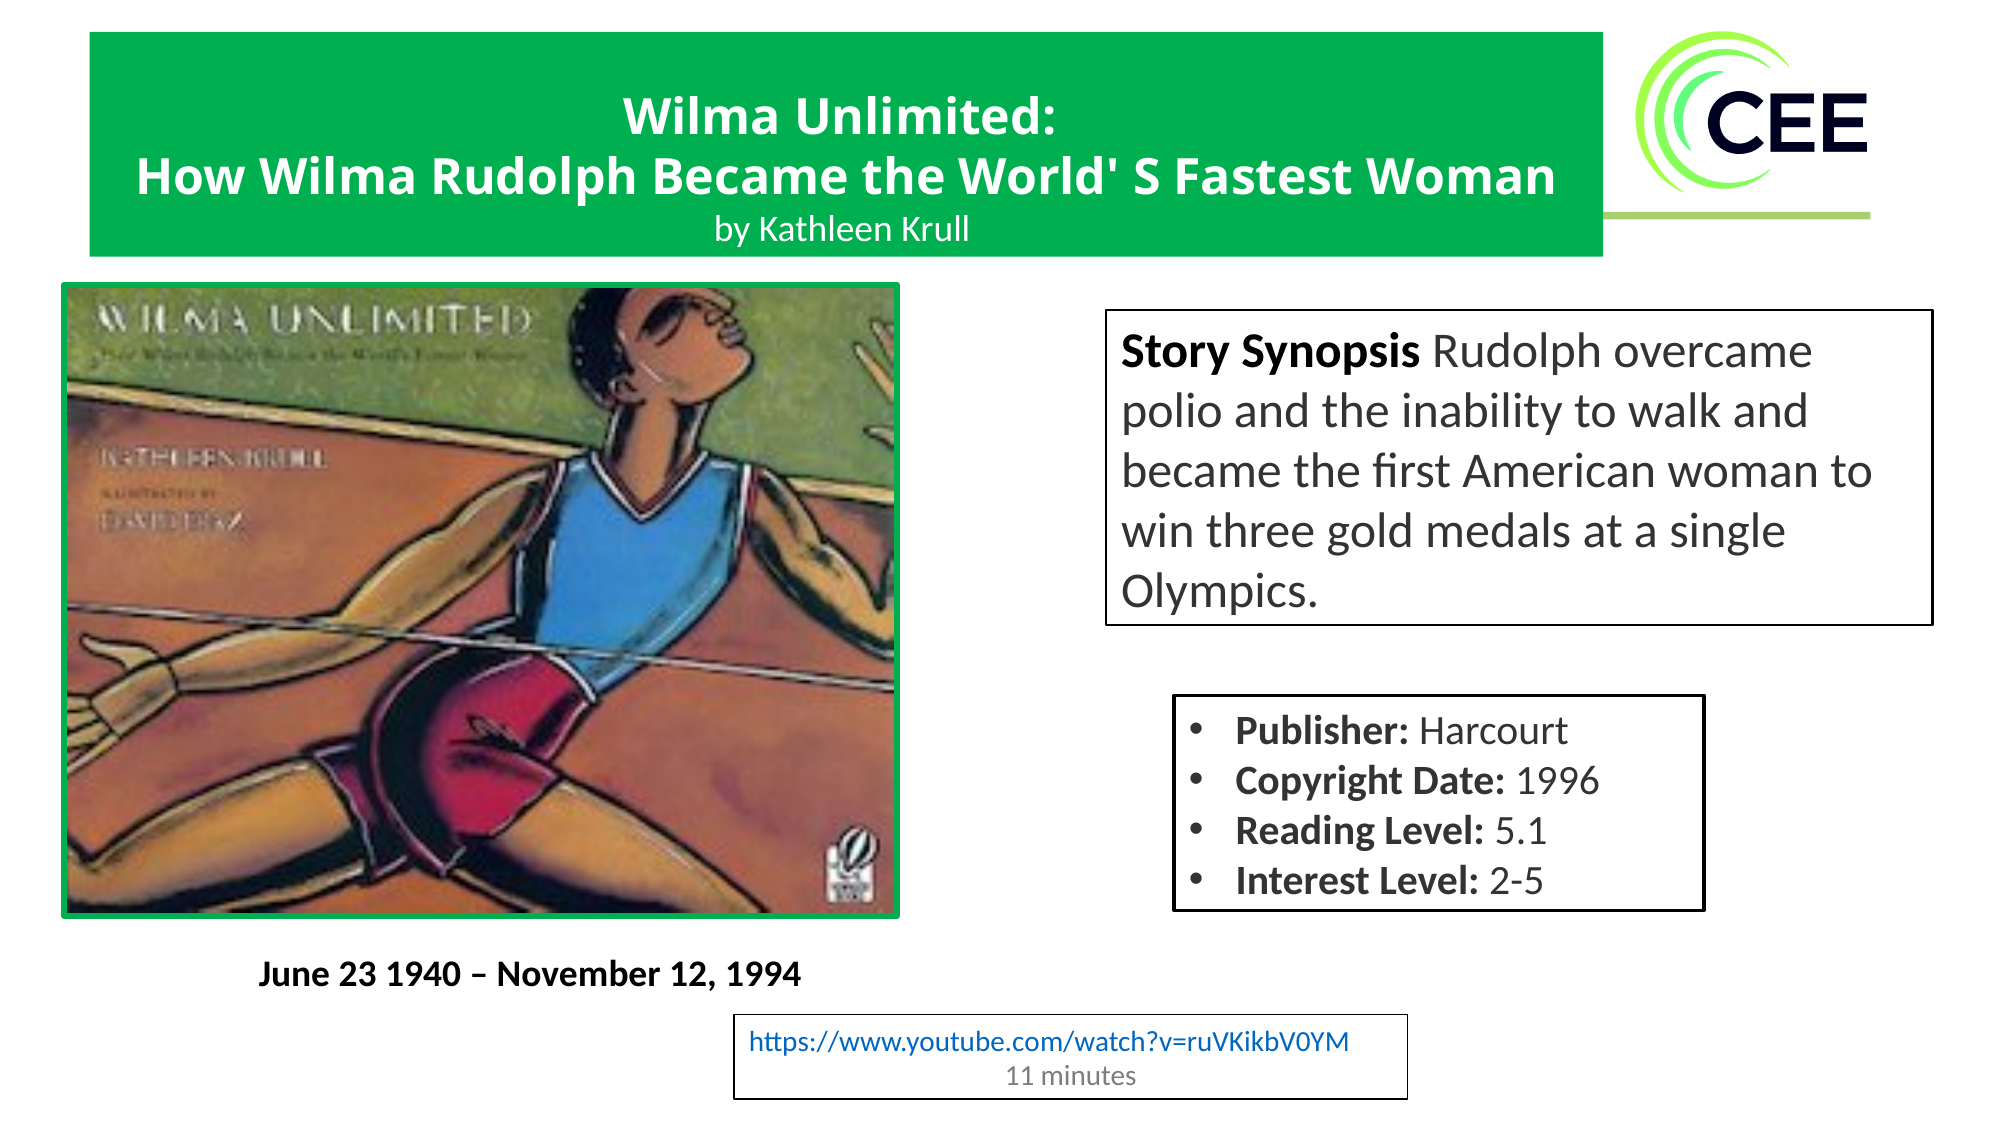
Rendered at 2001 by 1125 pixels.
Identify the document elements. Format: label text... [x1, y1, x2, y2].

picture [66, 287, 894, 913]
text_box June 23 1940 – November 12, 1994 [209, 941, 851, 1002]
text_box Wilma Unlimited: How Wilma Rudolph Became the World' S Fastest Woman by Kathleen Krull [89, 31, 1604, 257]
picture [1630, 11, 1872, 212]
text_box Publisher: Harcourt Copyright Date: 1996 Reading Level: 5.1 Interest Level: 2-5 [1173, 695, 1704, 911]
text_box https://www.youtube.com/watch?v=ruVKikbV0YM 11 minutes [733, 1014, 1408, 1100]
text_box Story Synopsis Rudolph overcame polio and the inability to walk and became the first American woman to win three gold medals at a single Olympics. [1106, 310, 1933, 625]
